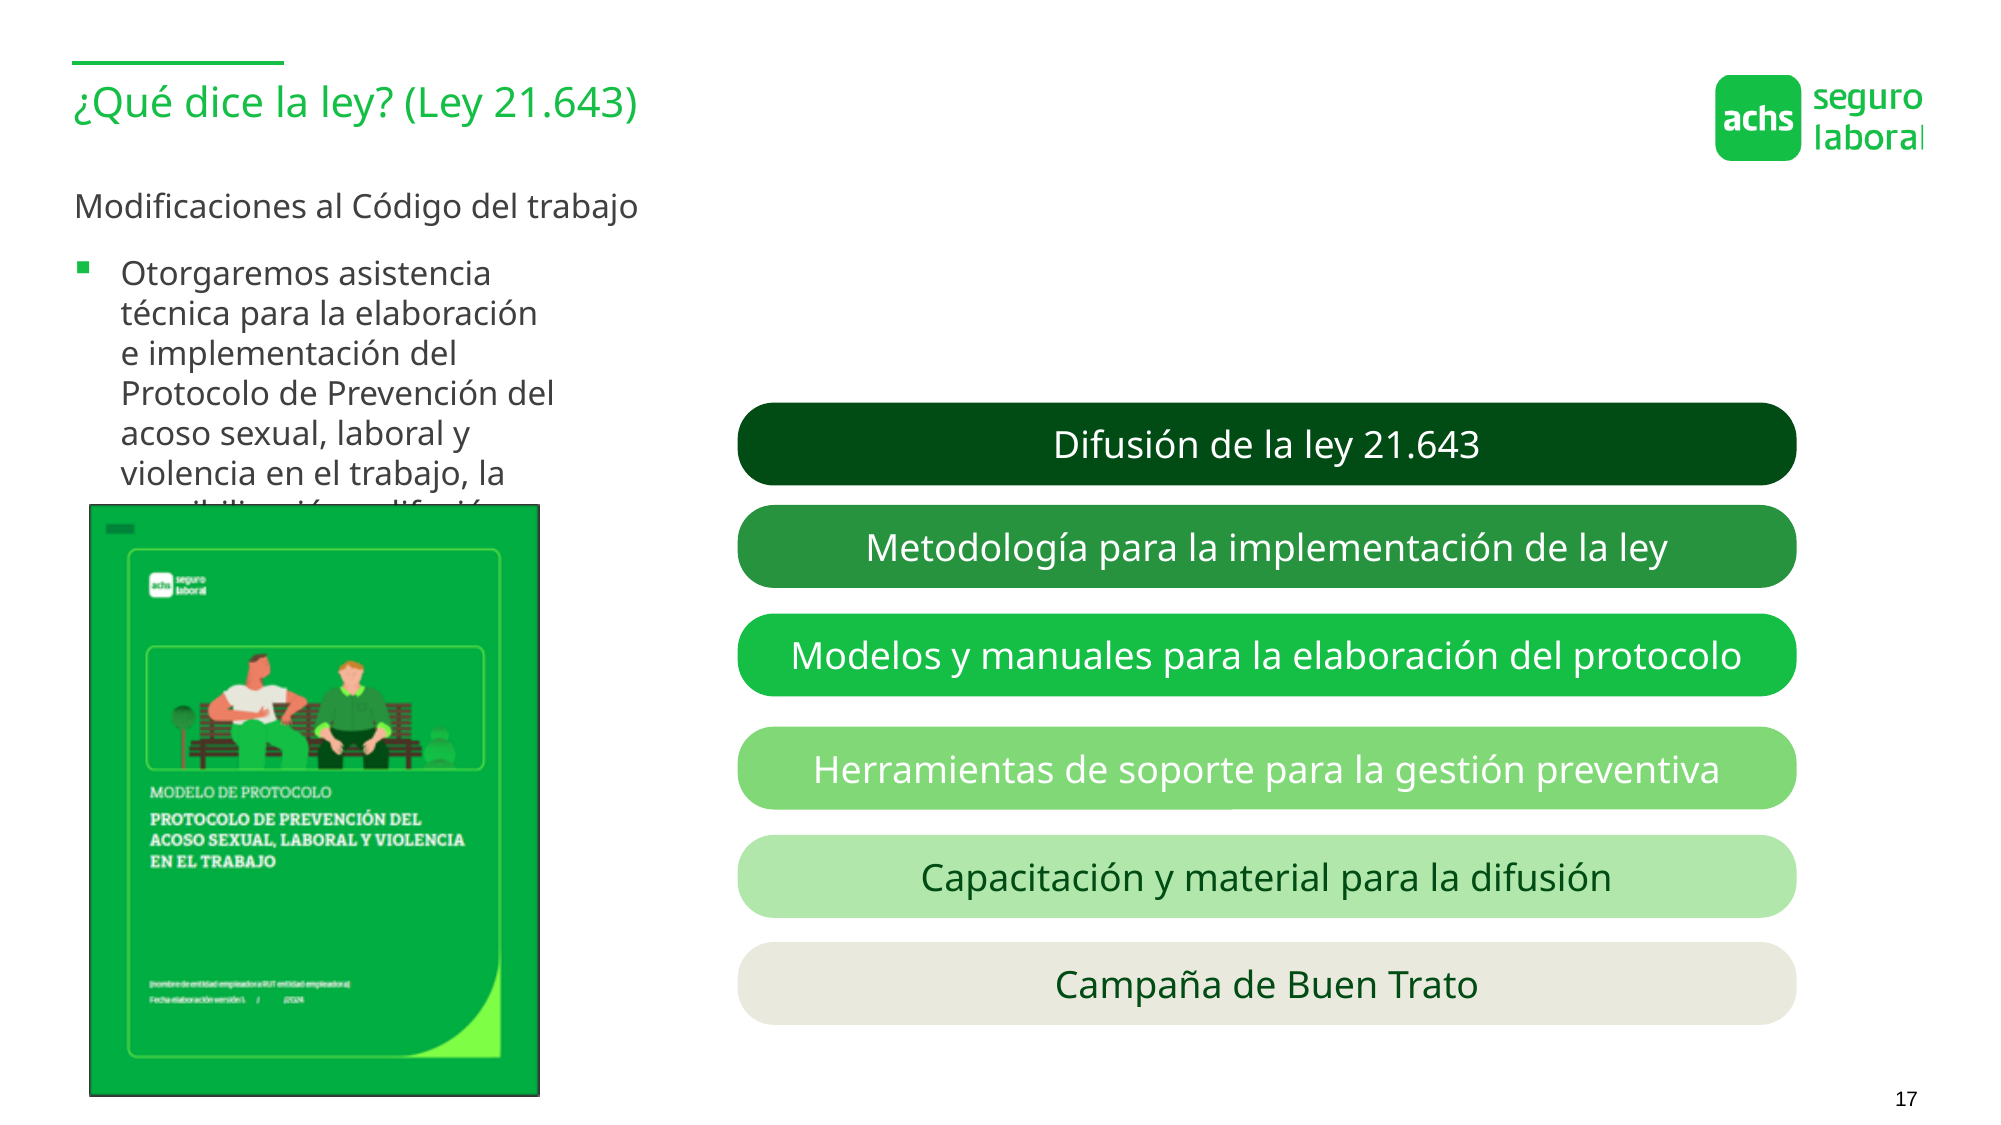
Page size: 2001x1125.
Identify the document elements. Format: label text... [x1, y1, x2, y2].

list ¿Qué dice la ley? (Ley 21.643) [73, 81, 1693, 168]
slide_number 17 [1895, 1085, 1978, 1125]
text_box Otorgaremos asistencia técnica para la elaboración e implementación del Protocolo de Prevención del acoso sexual, laboral y violencia en el trabajo, la sensibilización y difusión. [73, 252, 557, 790]
list Modificaciones al Código del trabajo [73, 190, 1693, 249]
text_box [737, 402, 1797, 1026]
picture [89, 504, 540, 1097]
